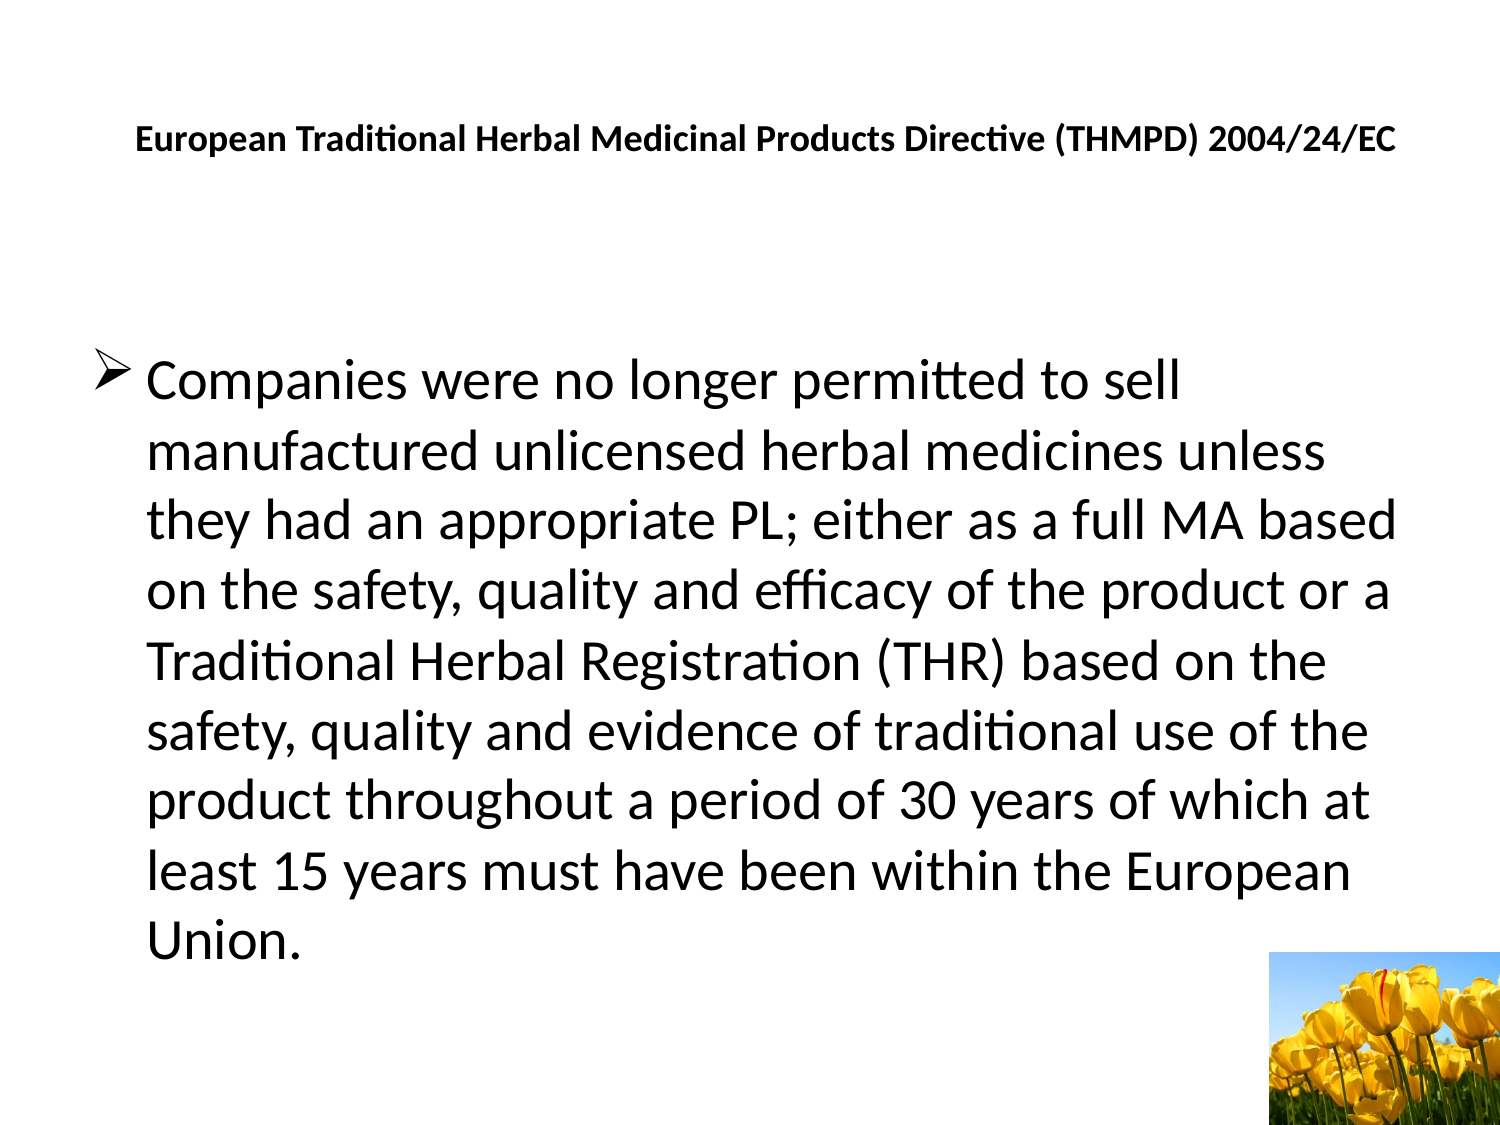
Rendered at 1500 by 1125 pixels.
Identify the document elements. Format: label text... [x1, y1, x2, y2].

list Companies were no longer permitted to sell manufactured unlicensed herbal medicines unless they had an appropriate PL; either as a full MA based on the safety, quality and efficacy of the product or a Traditional Herbal Registration (THR) based on the safety, quality and evidence of traditional use of the product throughout a period of 30 years of which at least 15 years must have been within the European Union. [74, 262, 1426, 1006]
title European Traditional Herbal Medicinal Products Directive (THMPD) 2004/24/EC [74, 44, 1426, 233]
picture [1269, 951, 1500, 1125]
